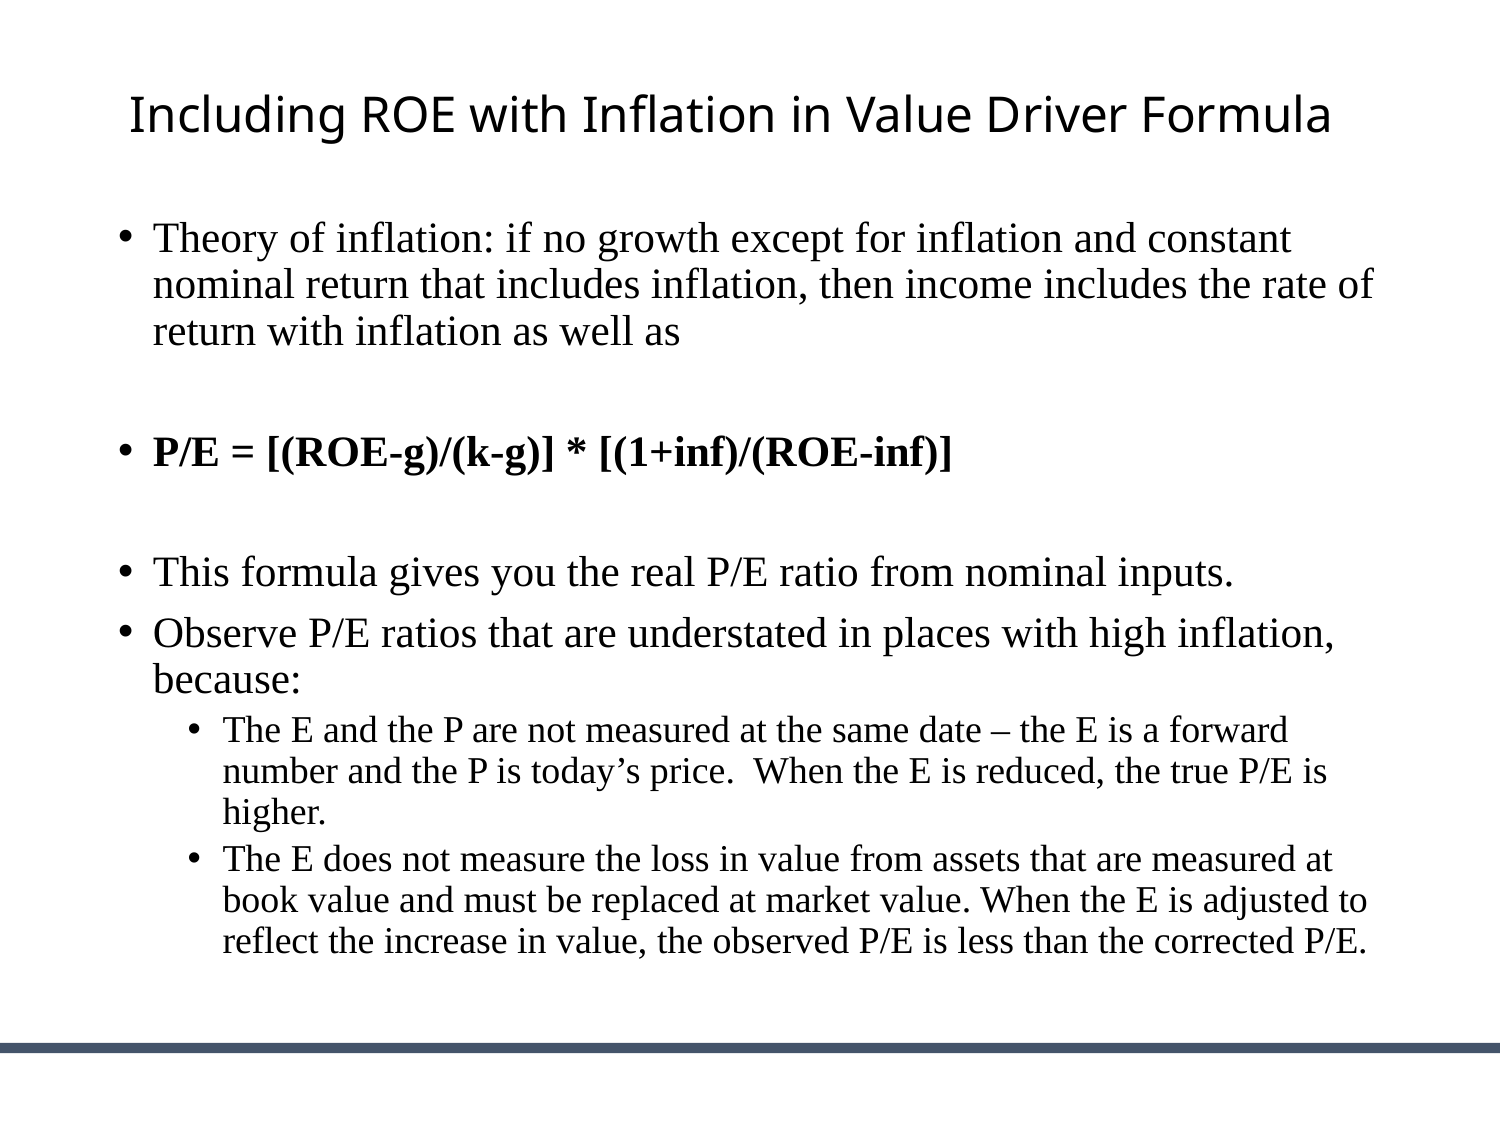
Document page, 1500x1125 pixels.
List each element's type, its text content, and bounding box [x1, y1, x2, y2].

list Theory of inflation: if no growth except for inflation and constant nominal return that includes inflation, then income includes the rate of return with inflation as well as P/E = [(ROE-g)/(k-g)] * [(1+inf)/(ROE-inf)] This formula gives you the real P/E ratio from nominal inputs. Observe P/E ratios that are understated in places with high inflation, because: The E and the P are not measured at the same date – the E is a forward number and the P is today’s price. When the E is reduced, the true P/E is higher. The E does not measure the loss in value from assets that are measured at book value and must be replaced at market value. When the E is adjusted to reflect the increase in value, the observed P/E is less than the corrected P/E. [103, 207, 1400, 1014]
title Including ROE with Inflation in Value Driver Formula [103, 59, 1361, 174]
